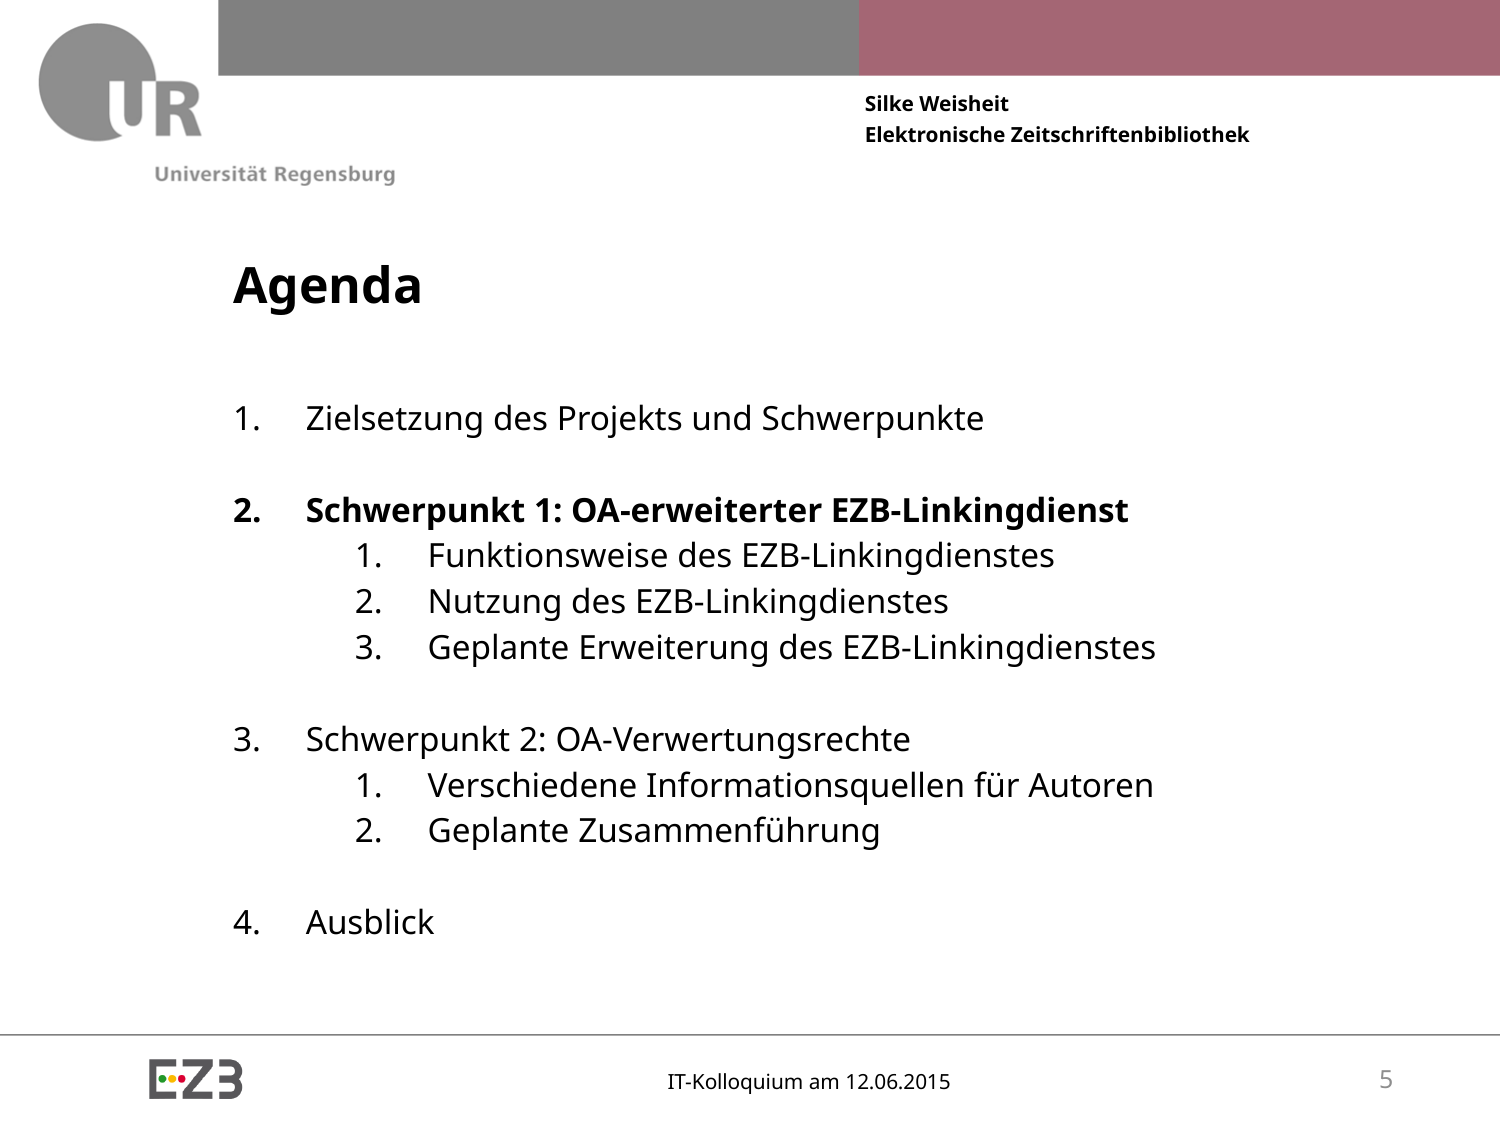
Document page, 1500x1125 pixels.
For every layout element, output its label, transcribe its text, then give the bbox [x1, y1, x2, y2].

list Zielsetzung des Projekts und Schwerpunkte Schwerpunkt 1: OA-erweiterter EZB-Linkingdienst Funktionsweise des EZB-Linkingdienstes Nutzung des EZB-Linkingdienstes Geplante Erweiterung des EZB-Linkingdienstes Schwerpunkt 2: OA-Verwertungsrechte Verschiedene Informationsquellen für Autoren Geplante Zusammenführung Ausblick [218, 383, 1400, 1034]
picture [147, 1058, 243, 1100]
title Agenda [218, 246, 1398, 361]
picture [17, 18, 419, 209]
